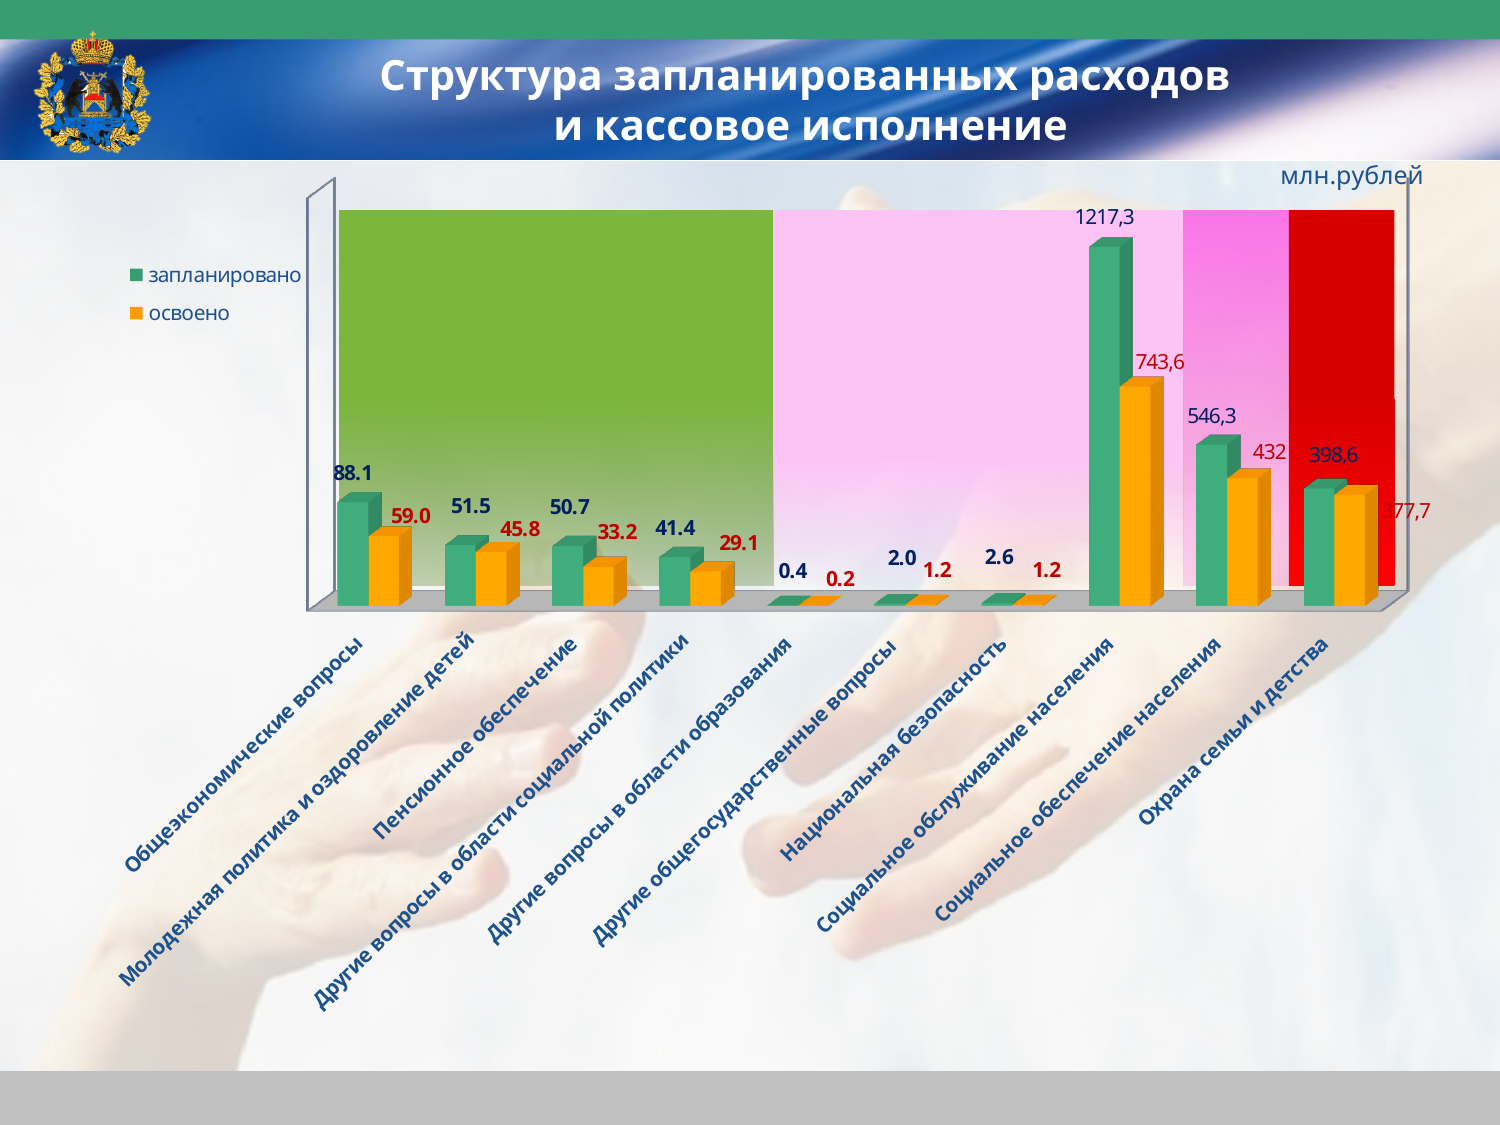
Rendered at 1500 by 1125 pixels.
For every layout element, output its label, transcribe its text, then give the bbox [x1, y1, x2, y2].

chart [105, 152, 1454, 1067]
text_box млн.рублей [1455, 152, 1500, 161]
title Структура запланированных расходов и кассовое исполнение [170, 52, 1451, 145]
picture [0, 14, 1500, 1071]
